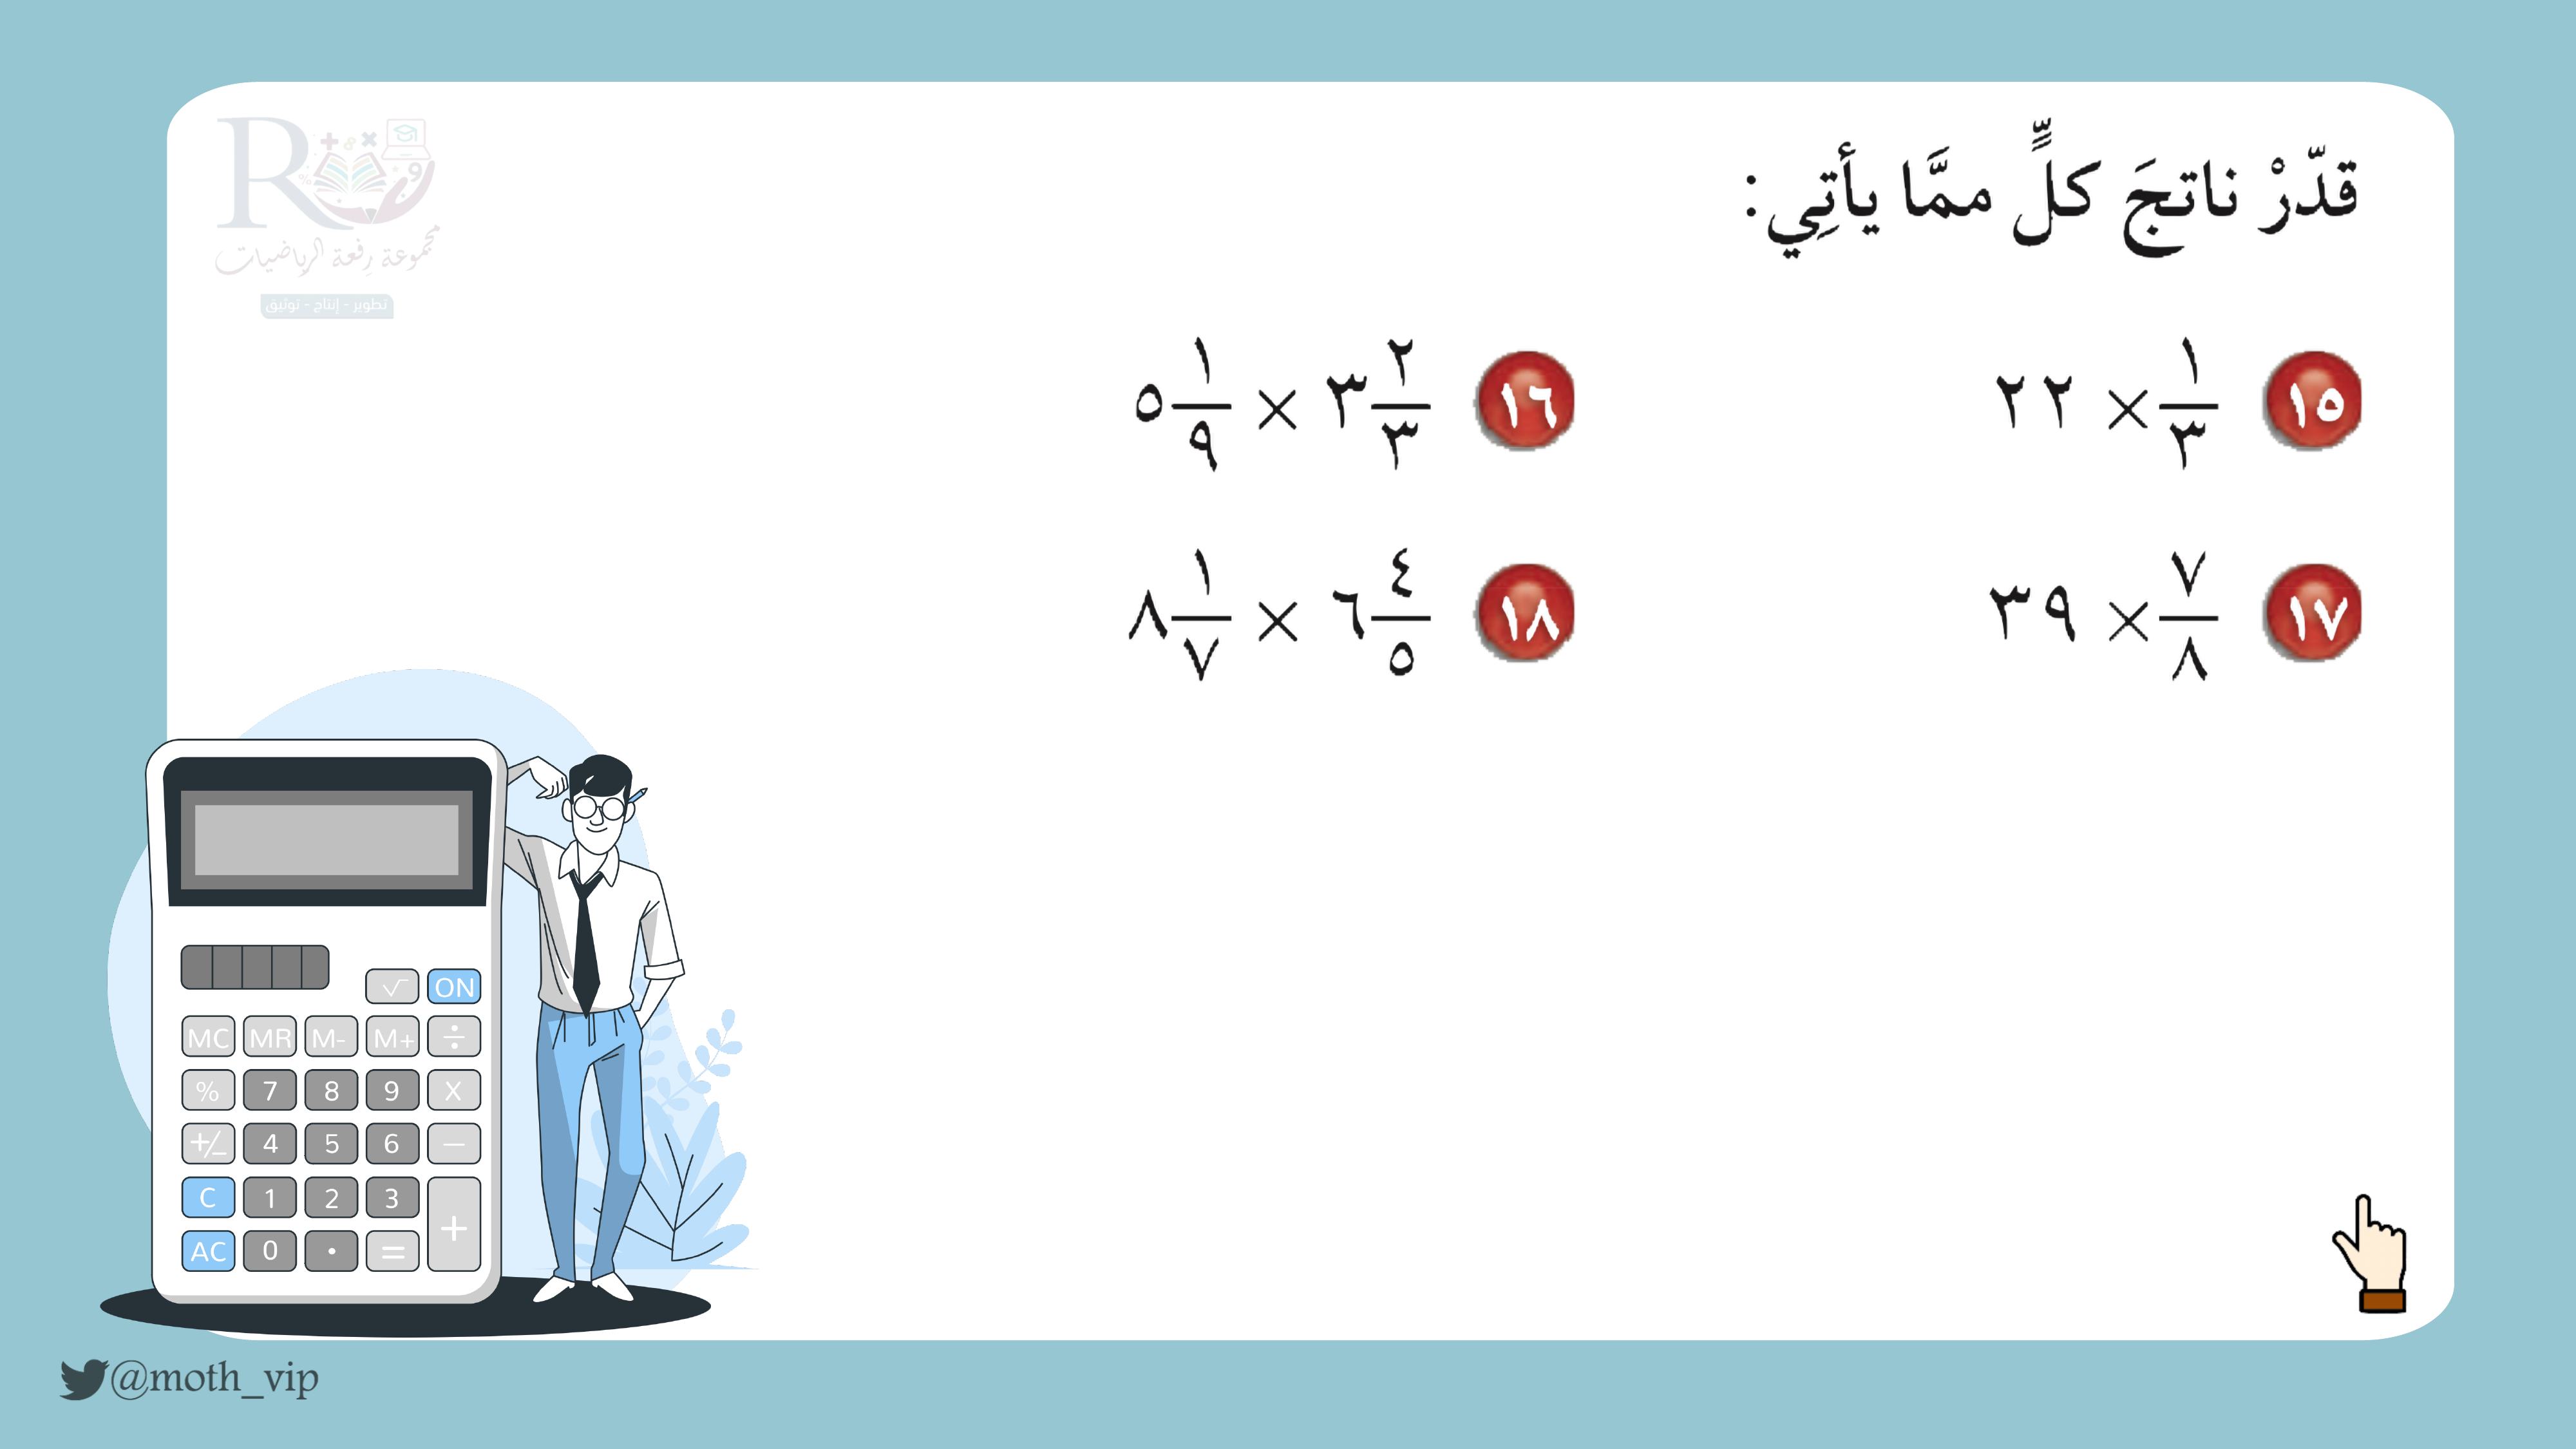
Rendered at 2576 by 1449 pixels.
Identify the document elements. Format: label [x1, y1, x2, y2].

picture [2310, 1189, 2437, 1316]
picture [0, 99, 2417, 1427]
